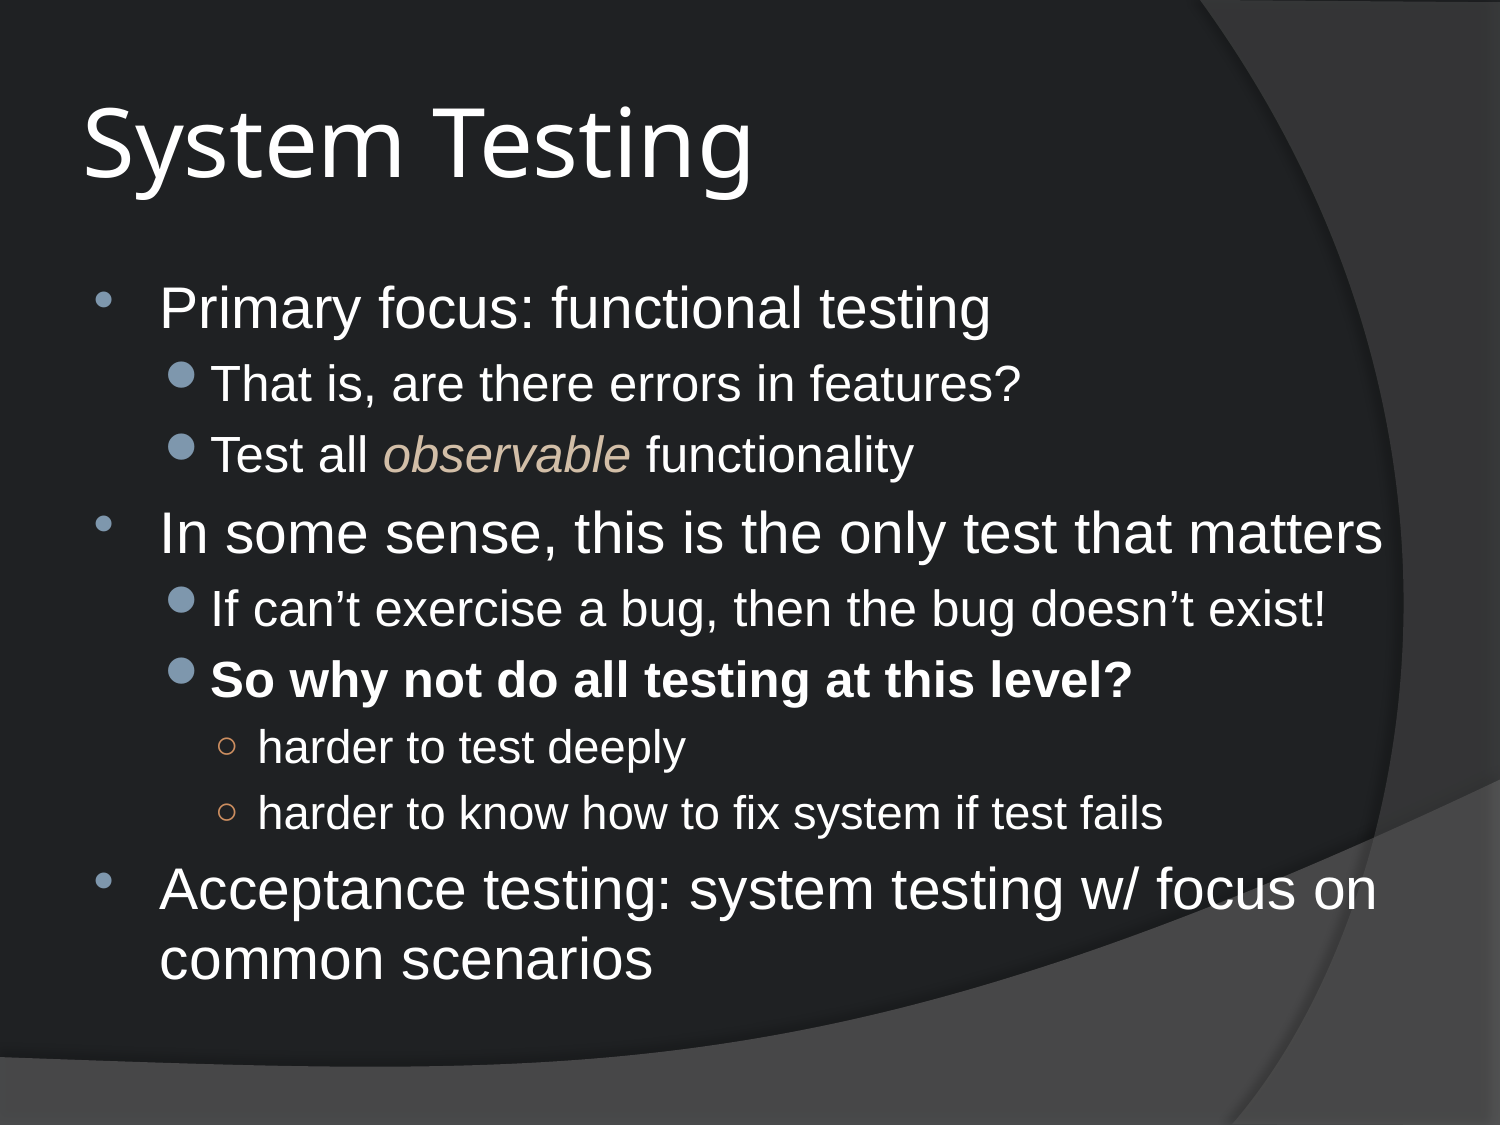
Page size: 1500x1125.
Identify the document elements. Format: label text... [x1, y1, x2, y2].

list Primary focus: functional testing That is, are there errors in features? Test all observable functionality In some sense, this is the only test that matters If can’t exercise a bug, then the bug doesn’t exist! So why not do all testing at this level? harder to test deeply harder to know how to fix system if test fails Acceptance testing: system testing w/ focus on common scenarios [75, 262, 1400, 1063]
title System Testing [75, 45, 1300, 233]
